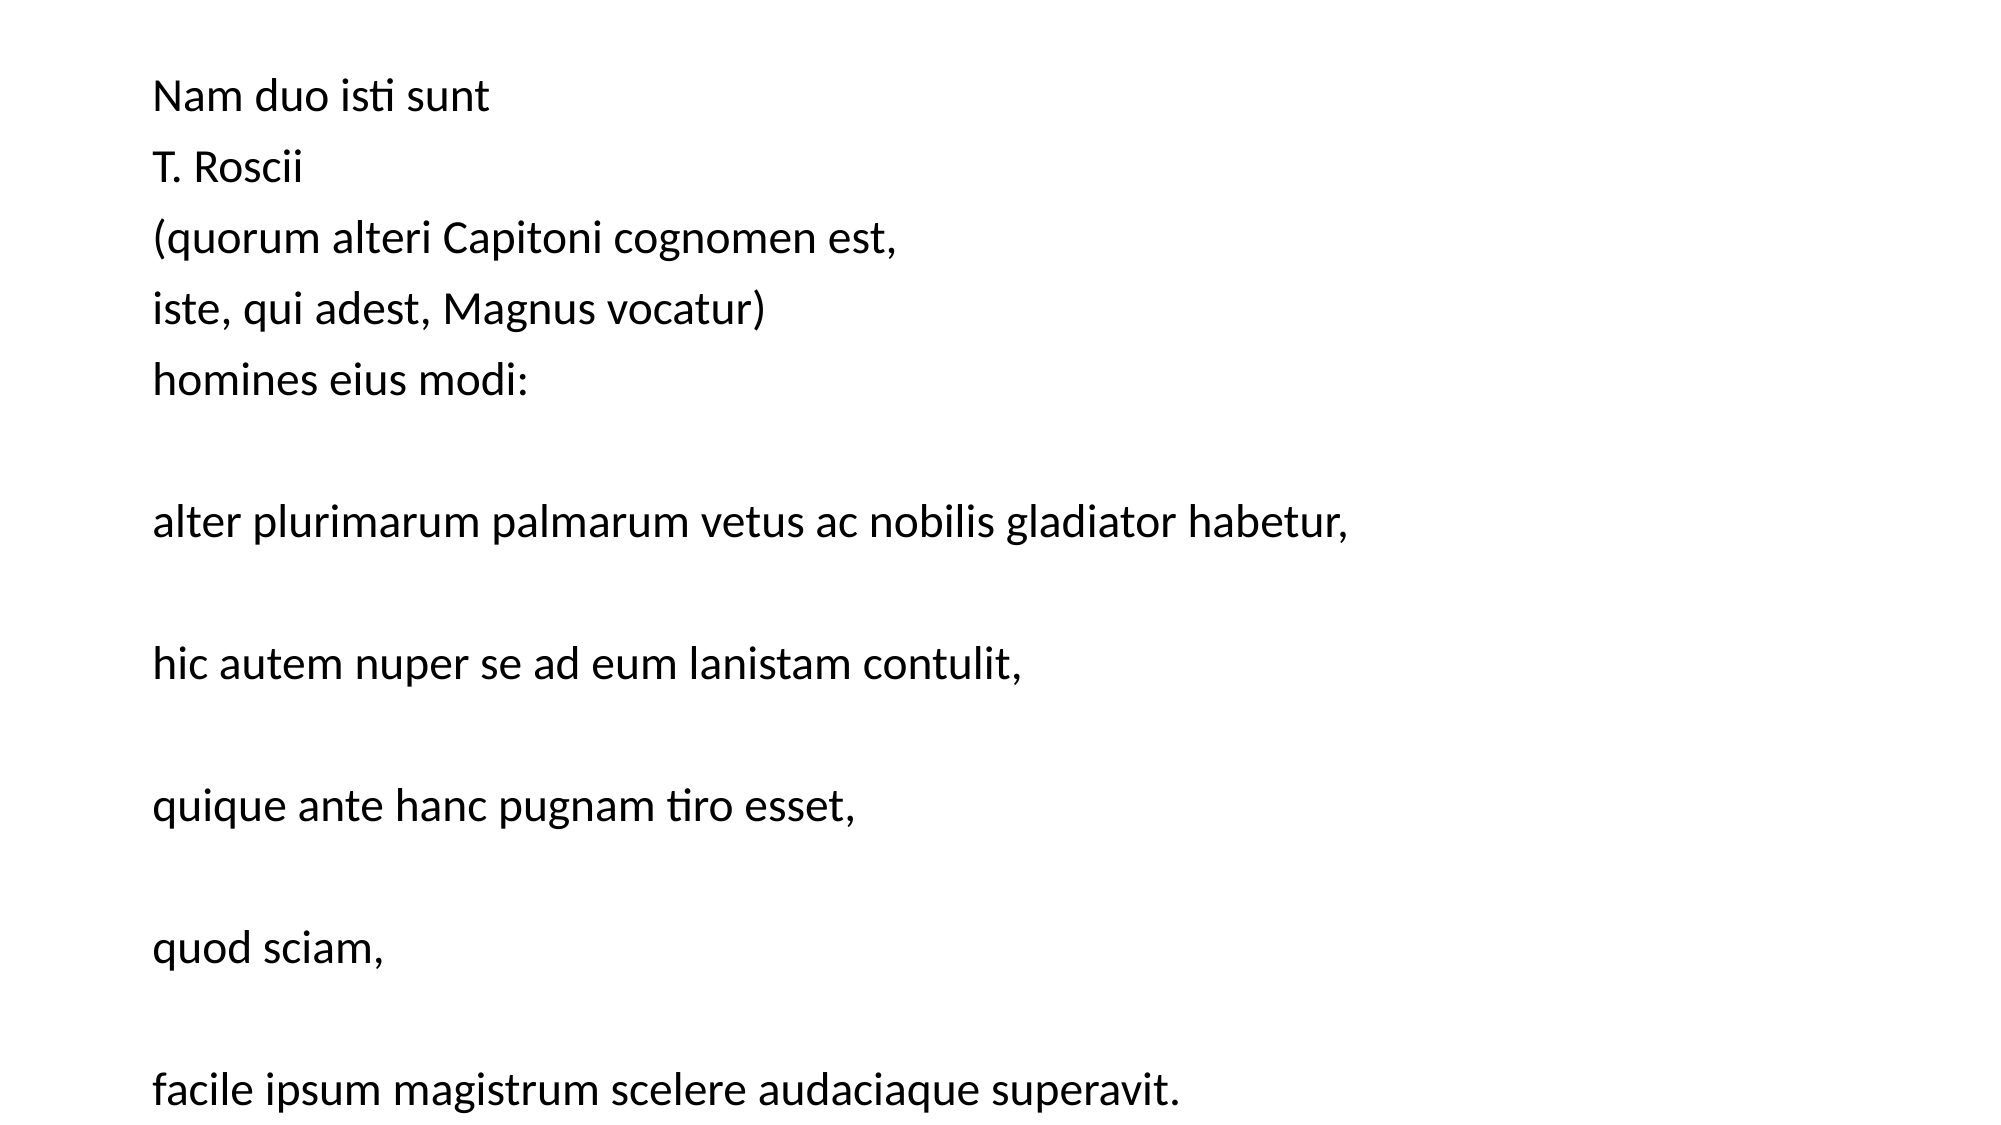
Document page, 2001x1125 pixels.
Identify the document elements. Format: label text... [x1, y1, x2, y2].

list Nam duo isti sunt T. Roscii (quorum alteri Capitoni cognomen est, iste, qui adest, Magnus vocatur) homines eius modi: alter plurimarum palmarum vetus ac nobilis gladiator habetur, hic autem nuper se ad eum lanistam contulit, quique ante hanc pugnam tiro esset, quod sciam, facile ipsum magistrum scelere audaciaque superavit. [137, 63, 1863, 1125]
